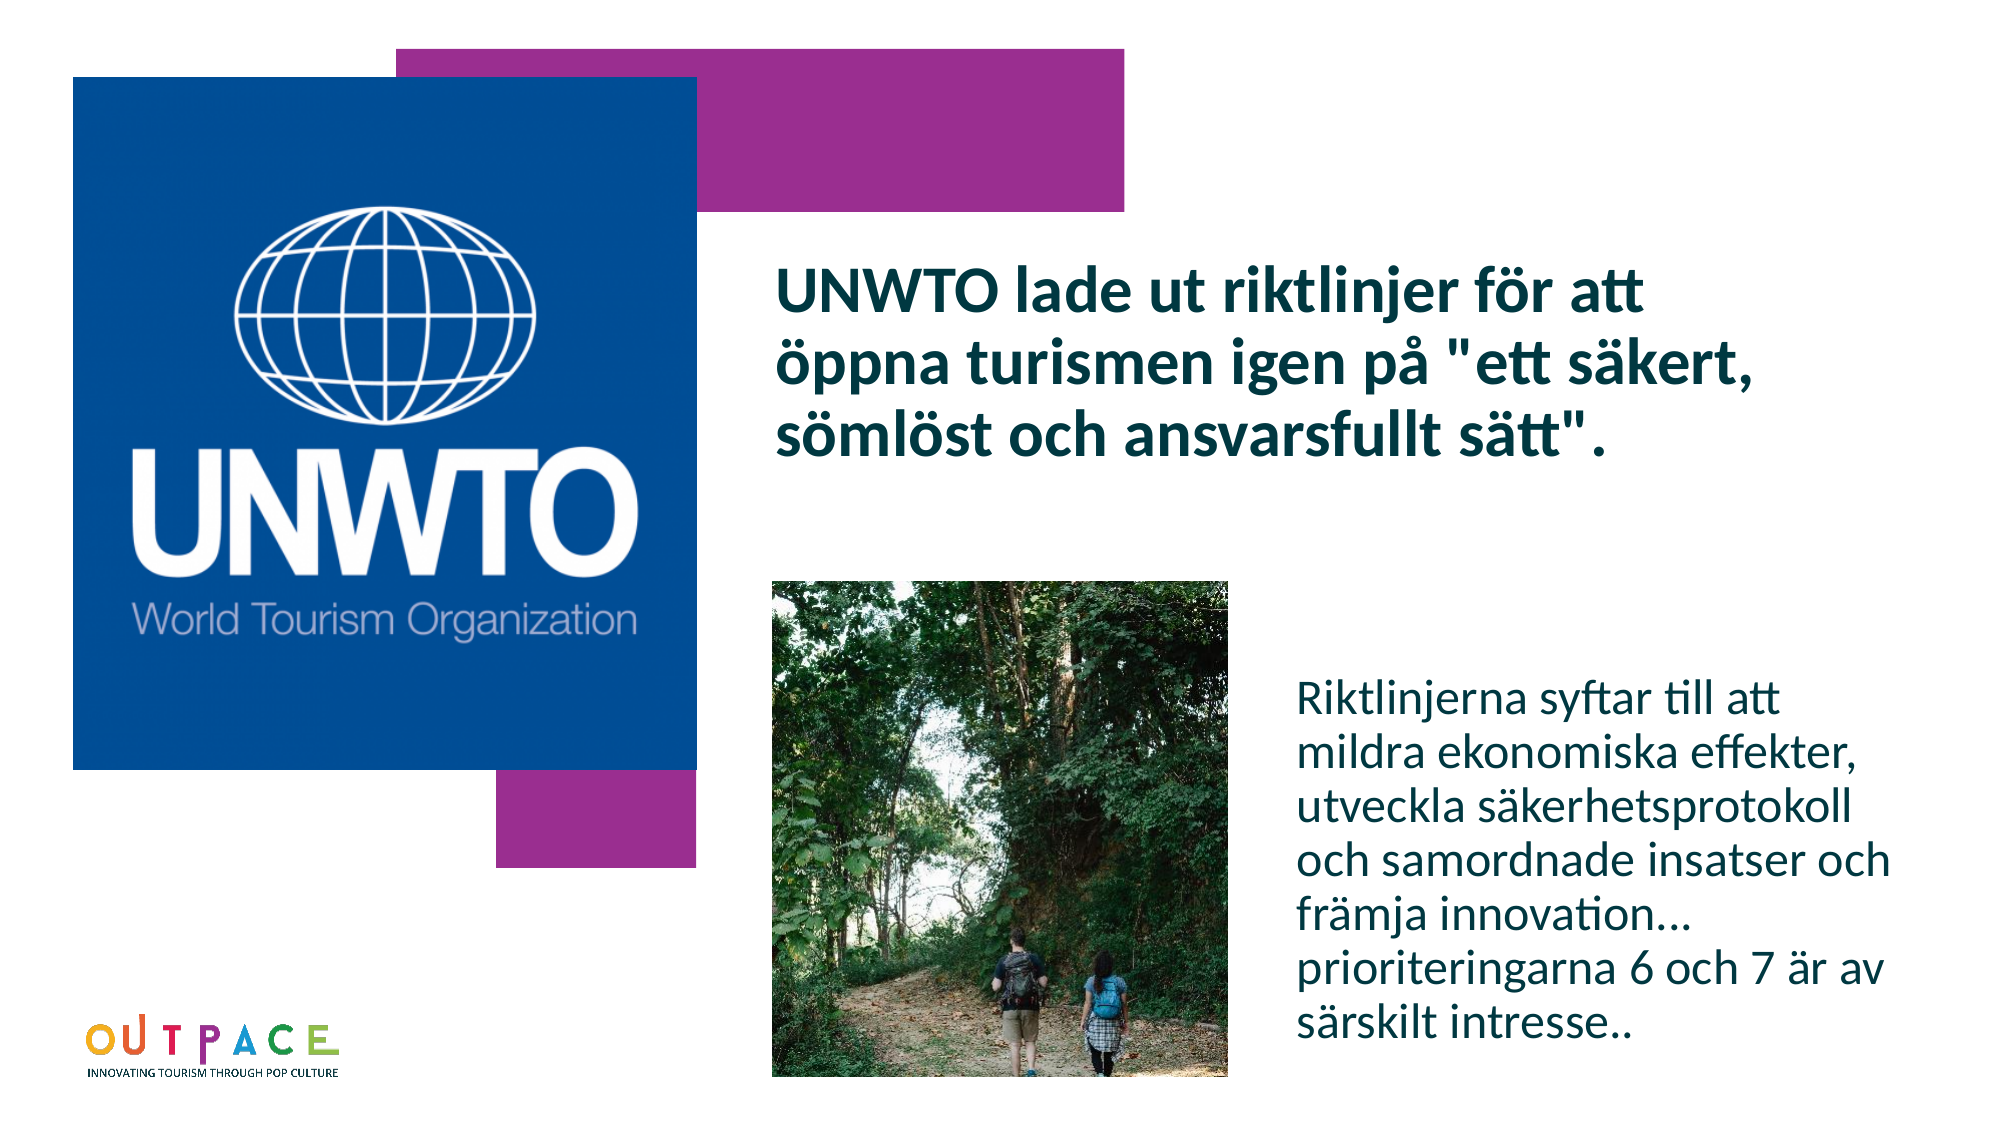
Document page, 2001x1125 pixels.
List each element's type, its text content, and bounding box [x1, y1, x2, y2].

list UNWTO lade ut riktlinjer för att öppna turismen igen på "ett säkert, sömlöst och ansvarsfullt sätt". [760, 247, 1786, 542]
picture [772, 581, 1228, 1077]
picture [86, 1014, 339, 1077]
list Riktlinjerna syftar till att mildra ekonomiska effekter, utveckla säkerhetsprotokoll och samordnade insatser och främja innovation... prioriteringarna 6 och 7 är av särskilt intresse.. [1281, 663, 1927, 1019]
picture [73, 77, 697, 770]
